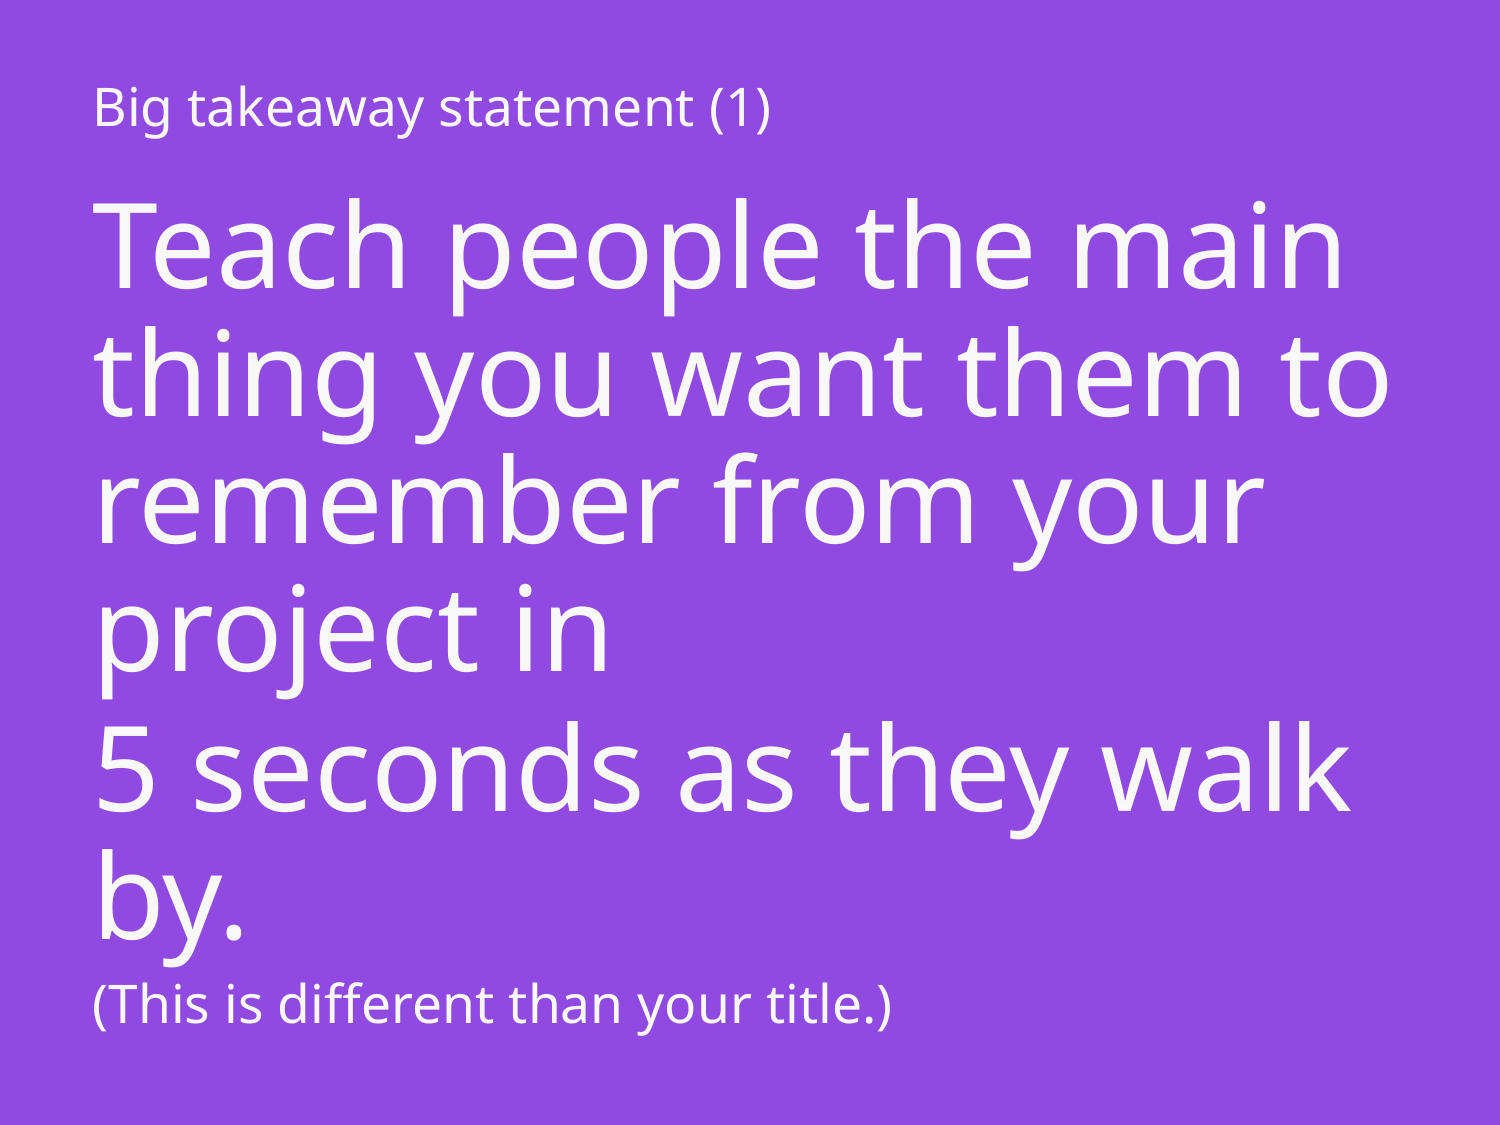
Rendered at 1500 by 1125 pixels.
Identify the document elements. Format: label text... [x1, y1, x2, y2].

list Big takeaway statement (1) Teach people the main thing you want them to remember from your project in 5 seconds as they walk by. (This is different than your title.) [77, 72, 1423, 1053]
